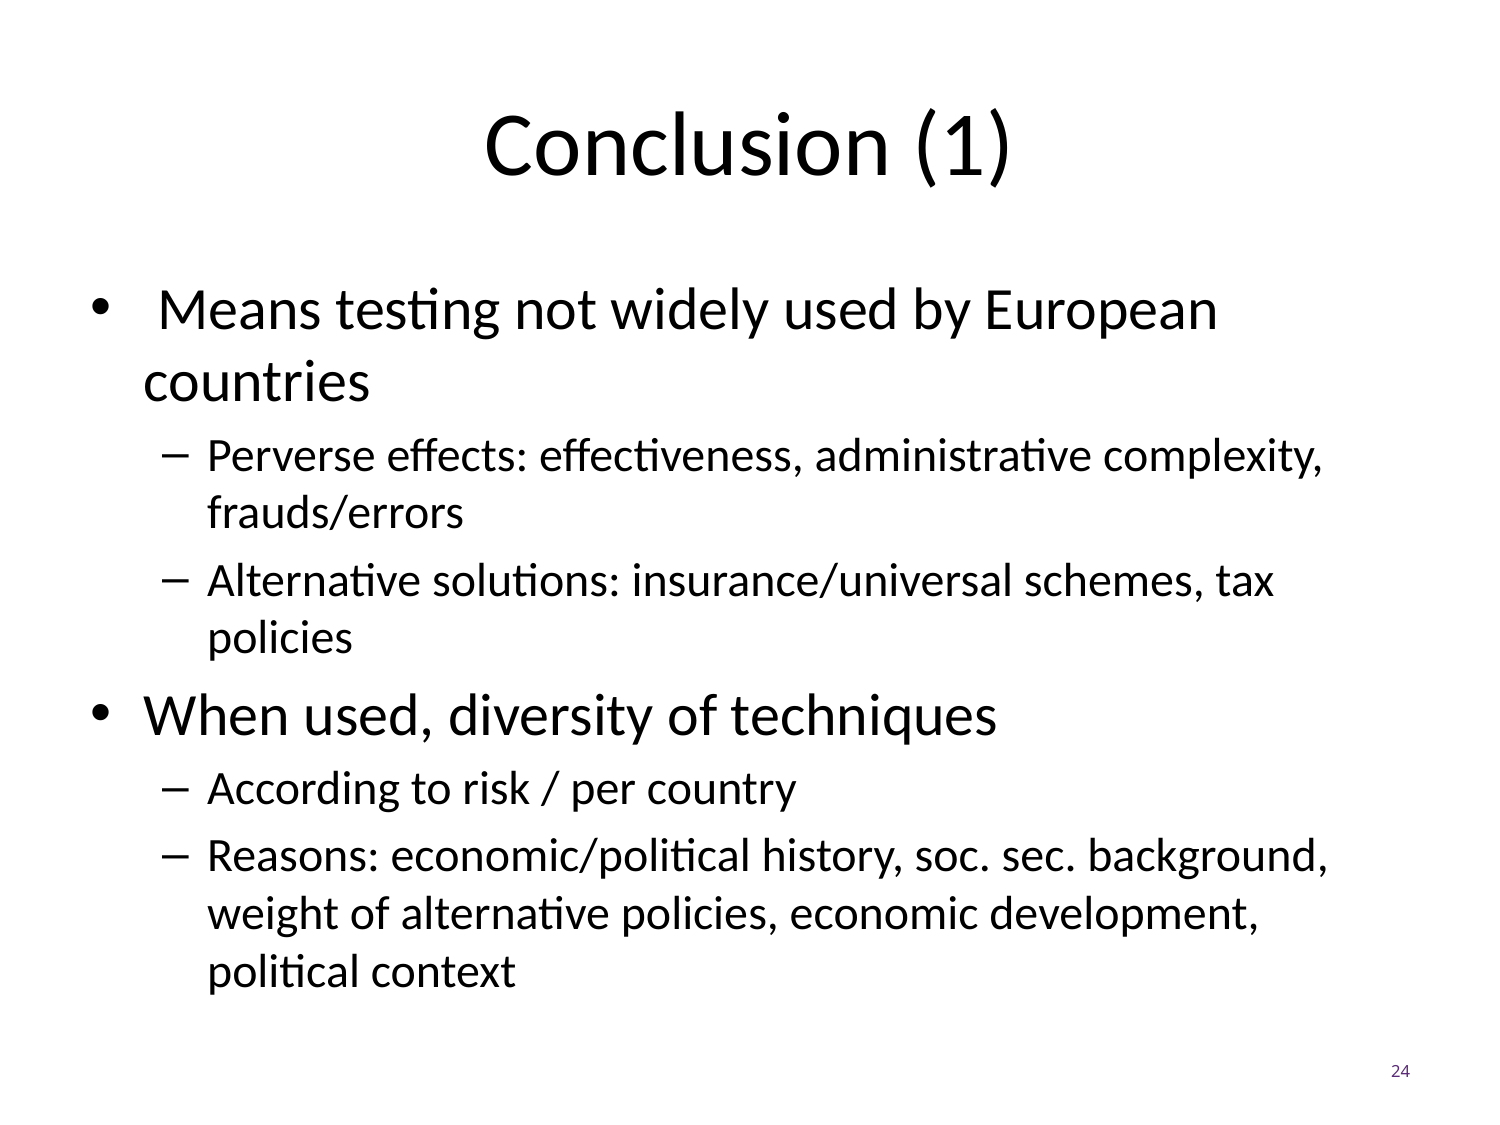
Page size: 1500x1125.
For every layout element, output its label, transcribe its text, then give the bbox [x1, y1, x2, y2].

slide_number 24 [1074, 1042, 1425, 1103]
title Conclusion (1) [75, 45, 1425, 233]
list Means testing not widely used by European countries Perverse effects: effectiveness, administrative complexity, frauds/errors Alternative solutions: insurance/universal schemes, tax policies When used, diversity of techniques According to risk / per country Reasons: economic/political history, soc. sec. background, weight of alternative policies, economic development, political context [75, 262, 1425, 1005]
